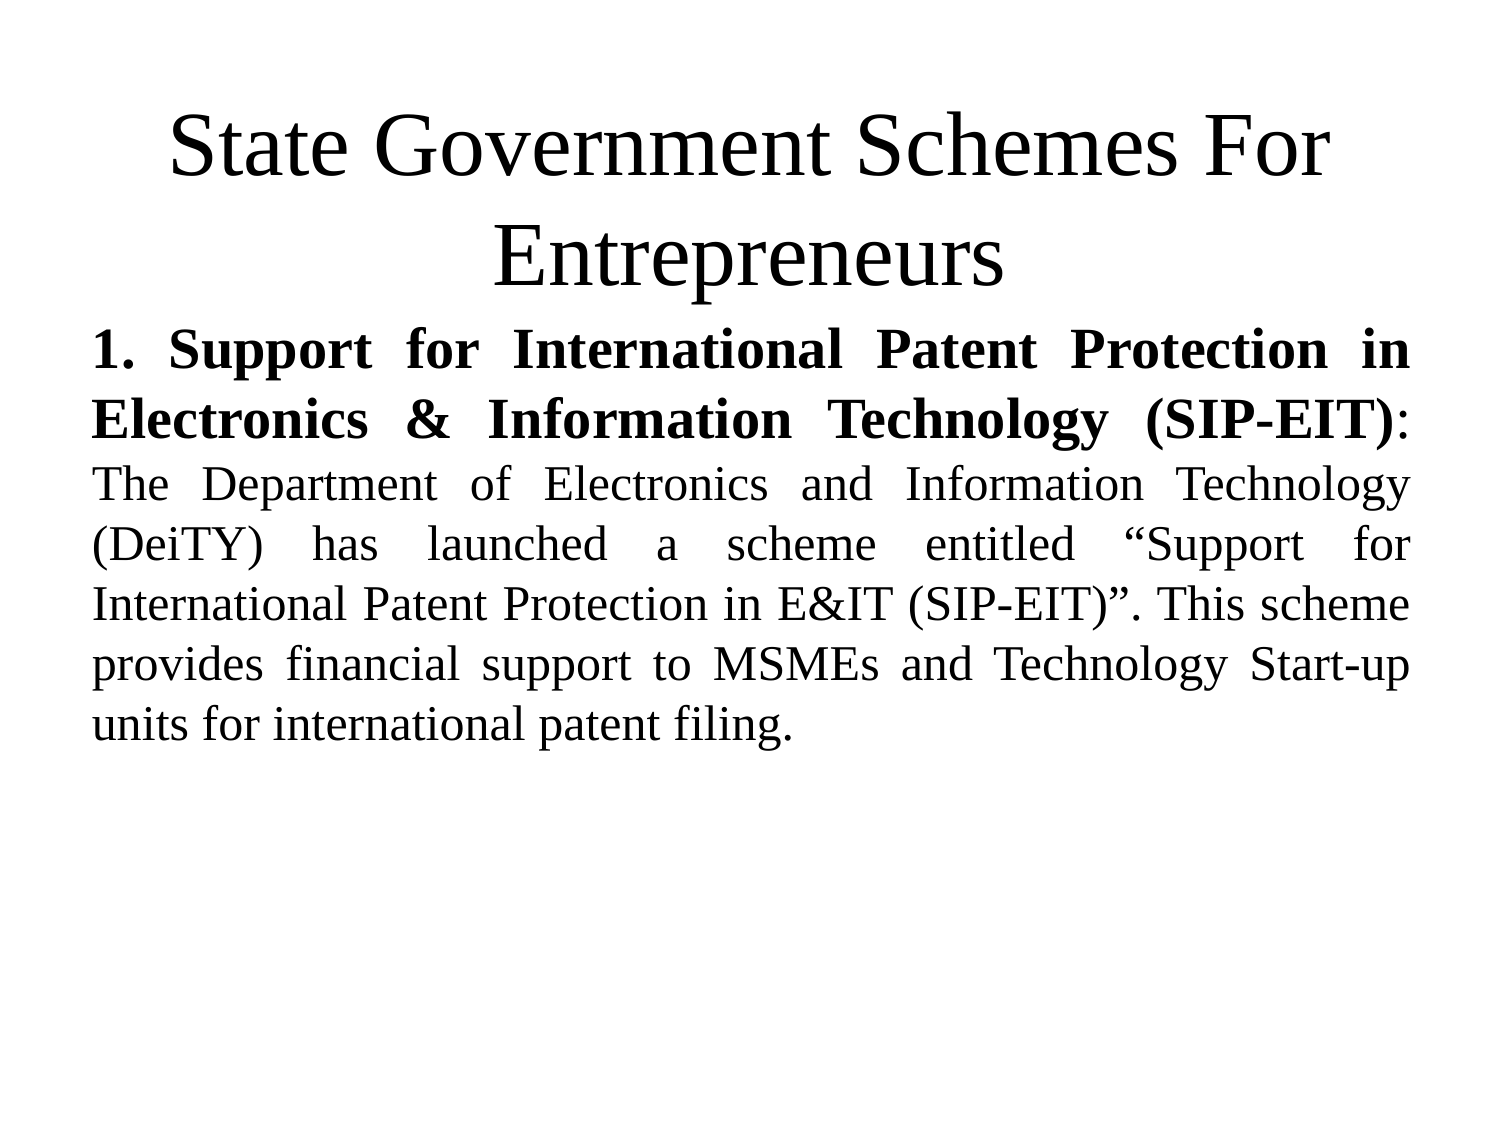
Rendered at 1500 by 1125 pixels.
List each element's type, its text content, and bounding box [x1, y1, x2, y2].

title State Government Schemes For Entrepreneurs [75, 45, 1425, 233]
list 1. Support for International Patent Protection in Electronics & Information Technology (SIP-EIT): The Department of Electronics and Information Technology (DeiTY) has launched a scheme entitled “Support for International Patent Protection in E&IT (SIP-EIT)”. This scheme provides financial support to MSMEs and Technology Start-up units for international patent filing. [76, 302, 1427, 1045]
